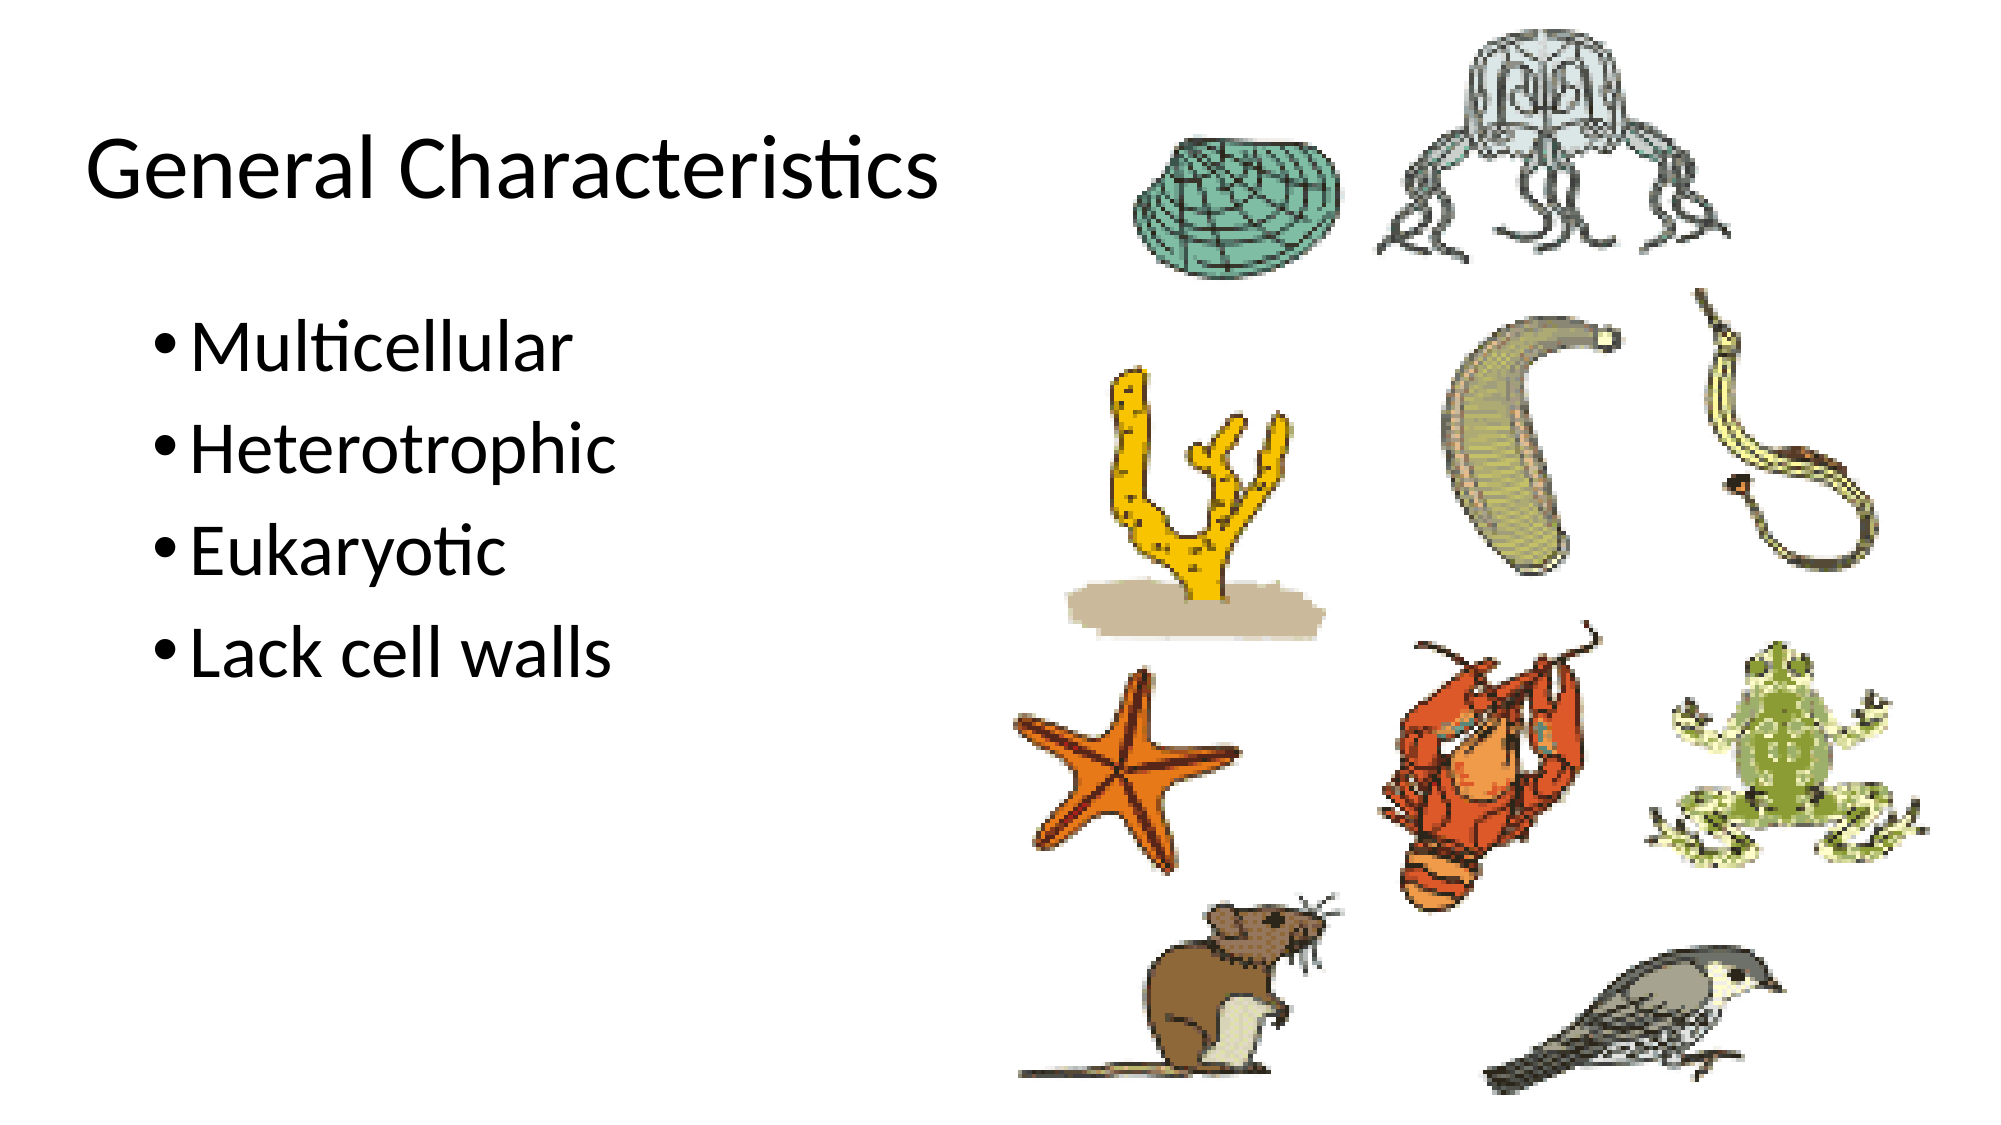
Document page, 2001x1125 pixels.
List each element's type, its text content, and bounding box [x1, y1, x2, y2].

picture [963, 29, 1930, 1095]
title General Characteristics [70, 59, 963, 278]
list Multicellular Heterotrophic Eukaryotic Lack cell walls [137, 299, 963, 1014]
